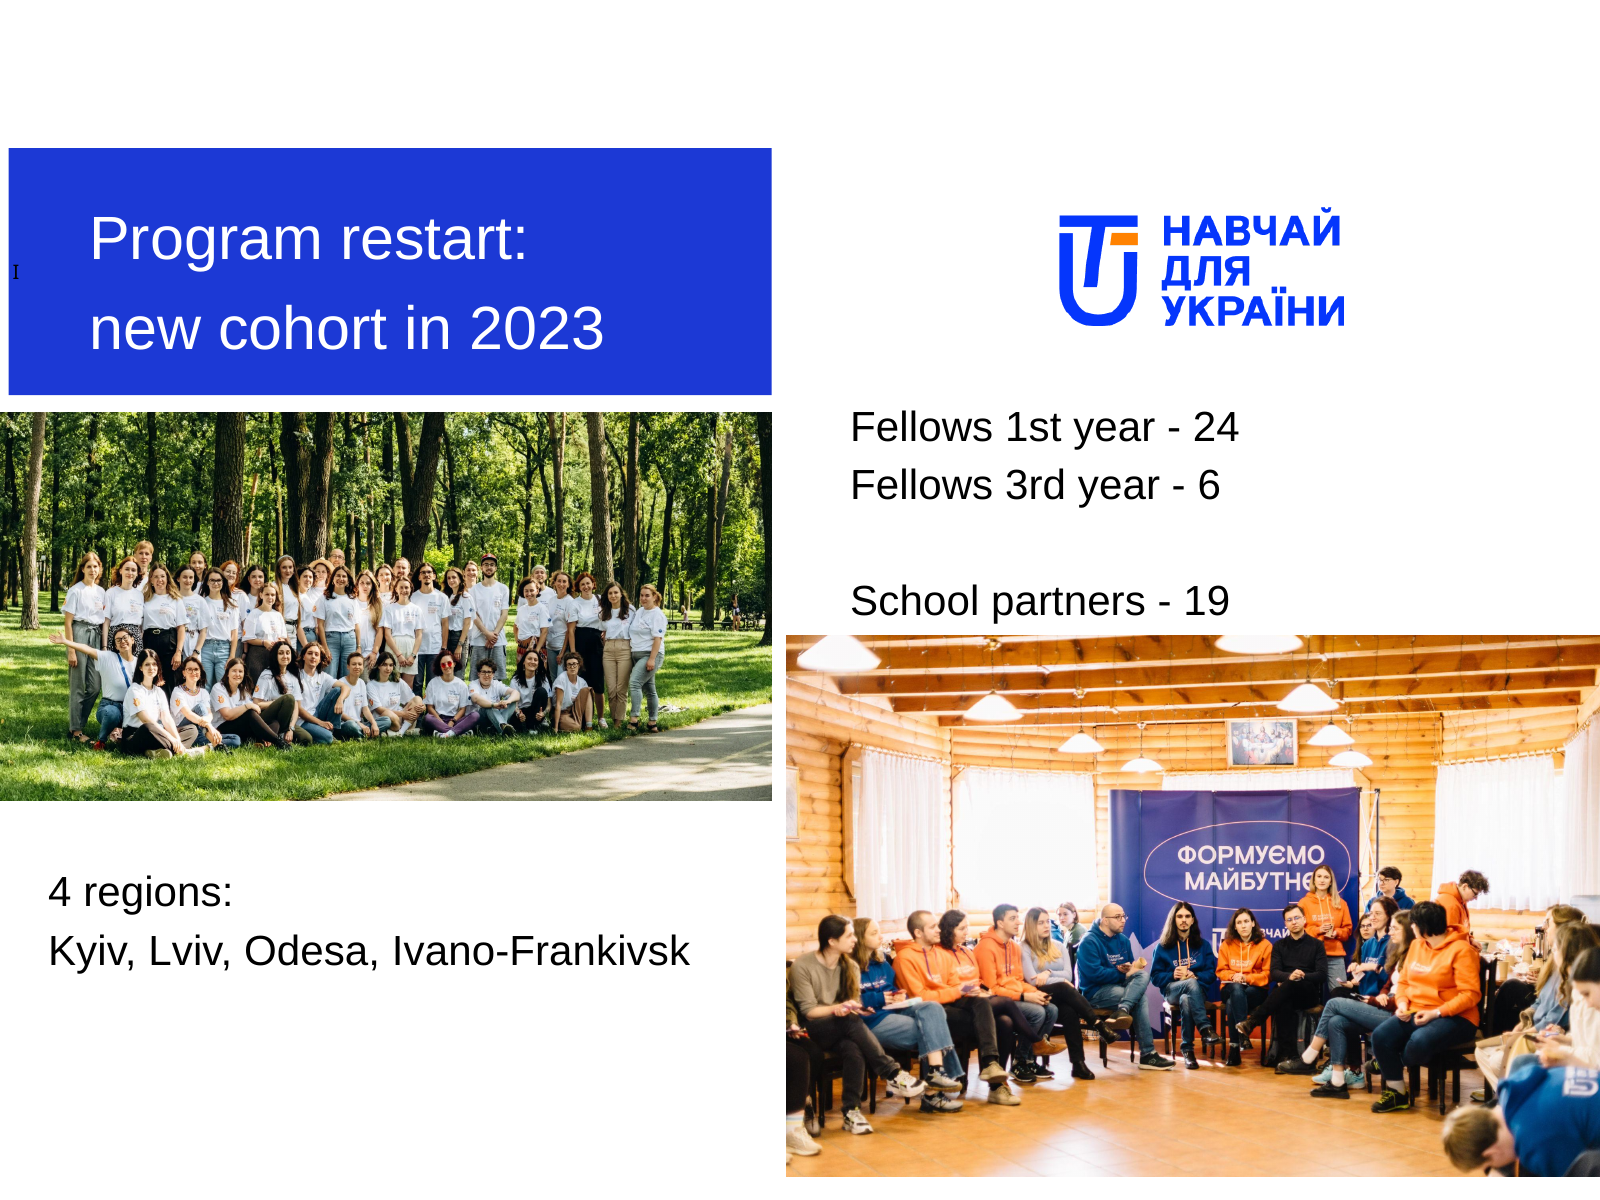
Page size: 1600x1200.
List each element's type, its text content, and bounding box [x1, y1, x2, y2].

text_box Program restart: new cohort in 2023 [89, 181, 732, 362]
text_box Fellows 1st year - 24 Fellows 3rd year - 6 School partners - 19 [842, 383, 1561, 633]
text_box 4 regions: Kyiv, Lviv, Odesa, Ivano-Frankivsk [40, 849, 739, 1040]
text_box I [8, 148, 772, 396]
picture [1058, 206, 1345, 326]
picture [0, 412, 772, 802]
picture [785, 634, 1600, 1177]
